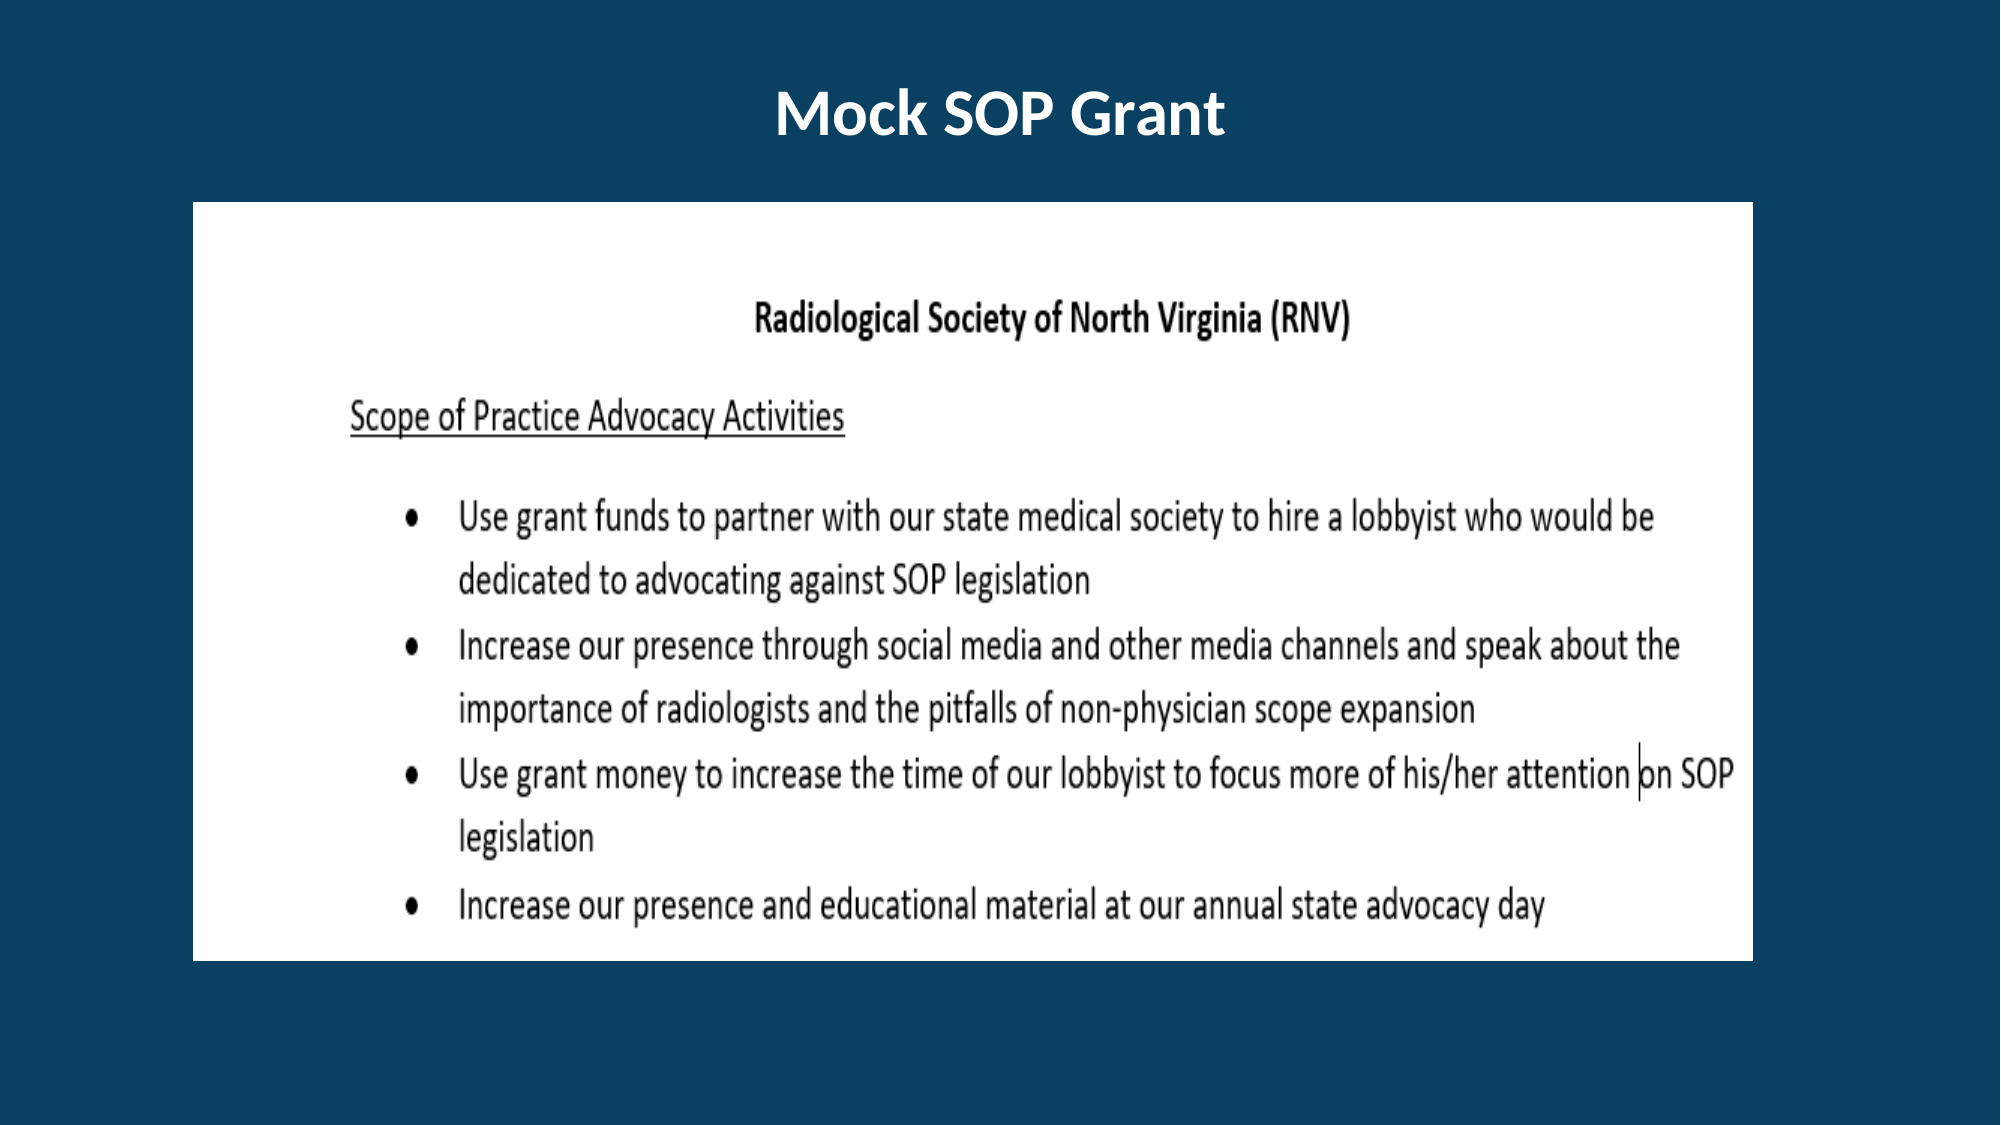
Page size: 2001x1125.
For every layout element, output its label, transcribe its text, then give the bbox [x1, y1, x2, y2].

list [193, 202, 1753, 961]
title Mock SOP Grant [100, 81, 1901, 151]
